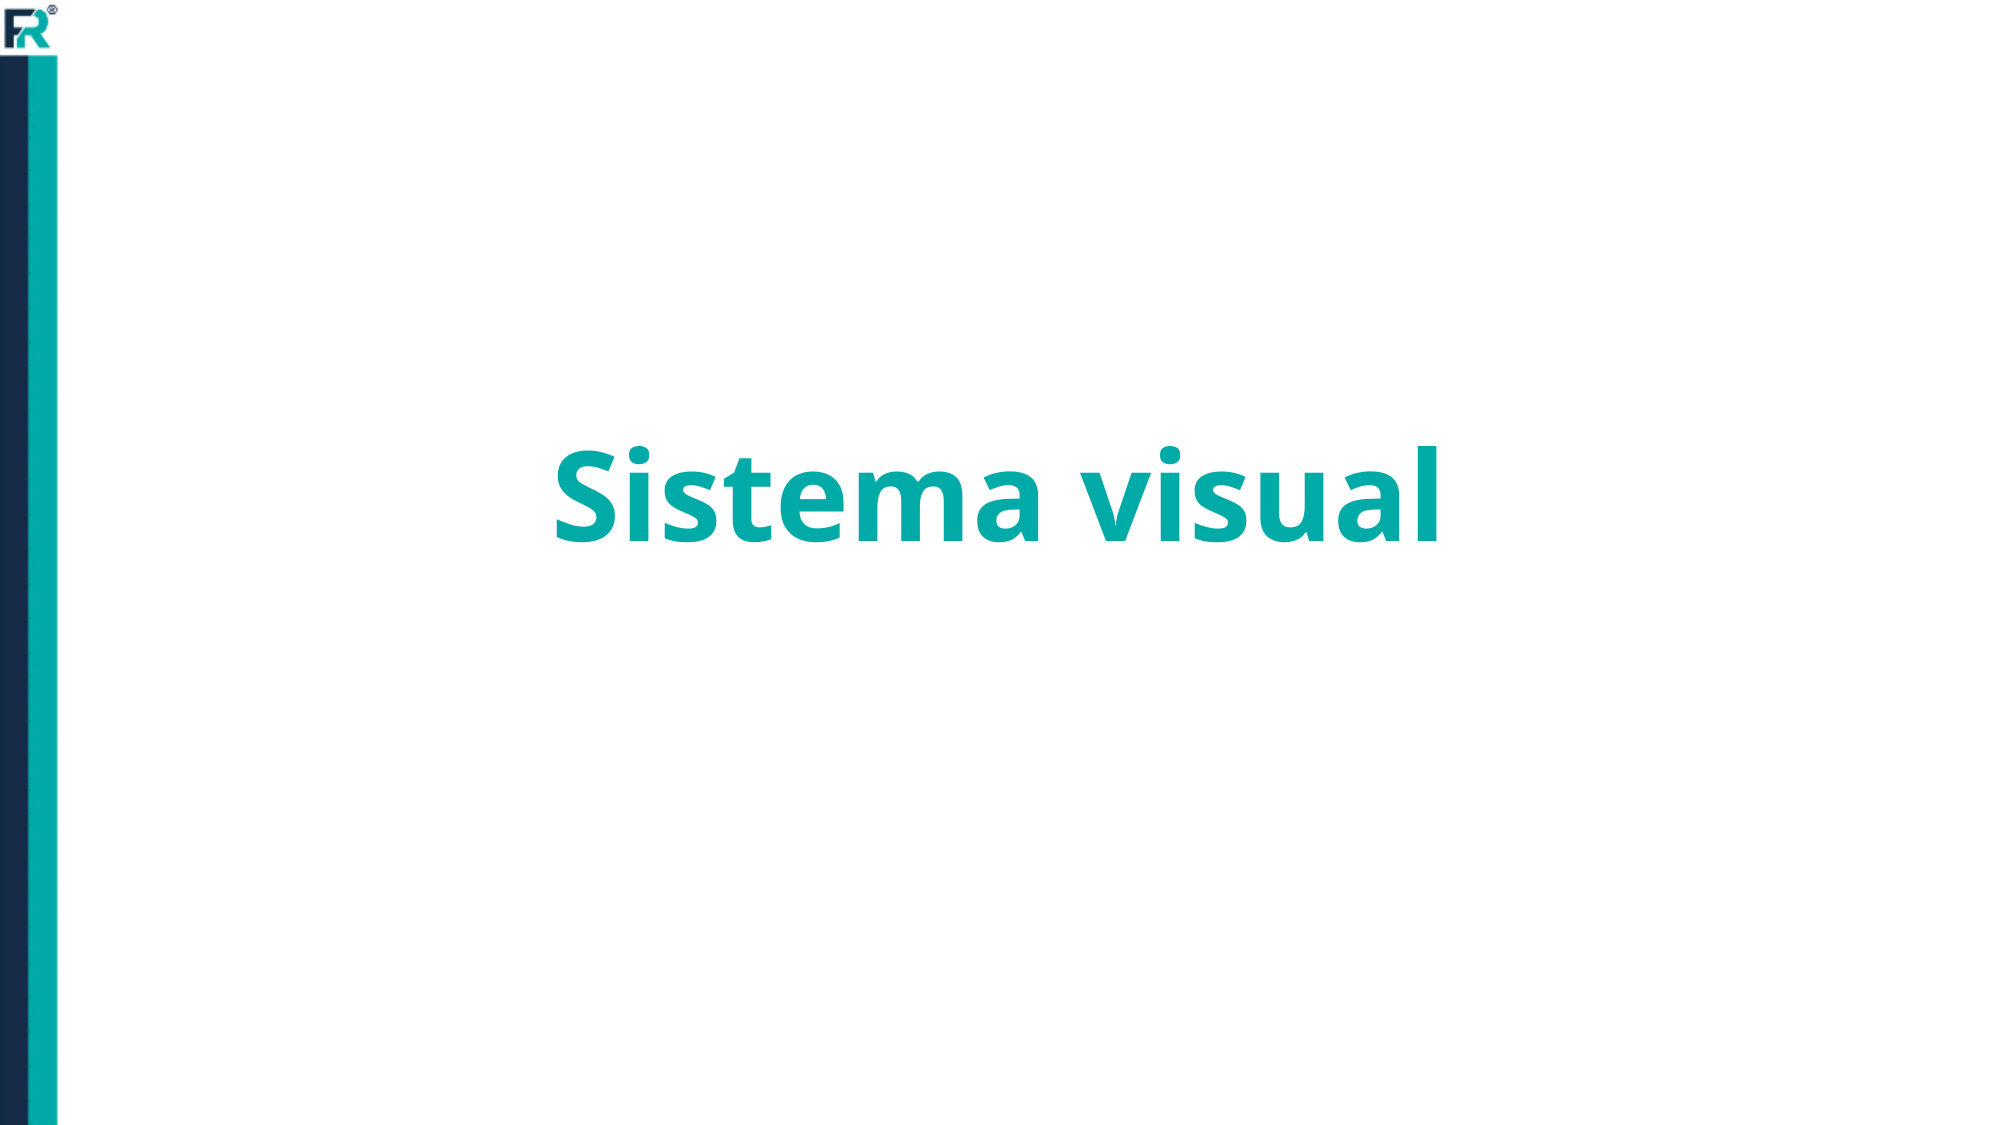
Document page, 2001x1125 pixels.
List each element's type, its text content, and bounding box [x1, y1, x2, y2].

title Sistema visual [249, 184, 1750, 576]
picture [0, 0, 2001, 1125]
